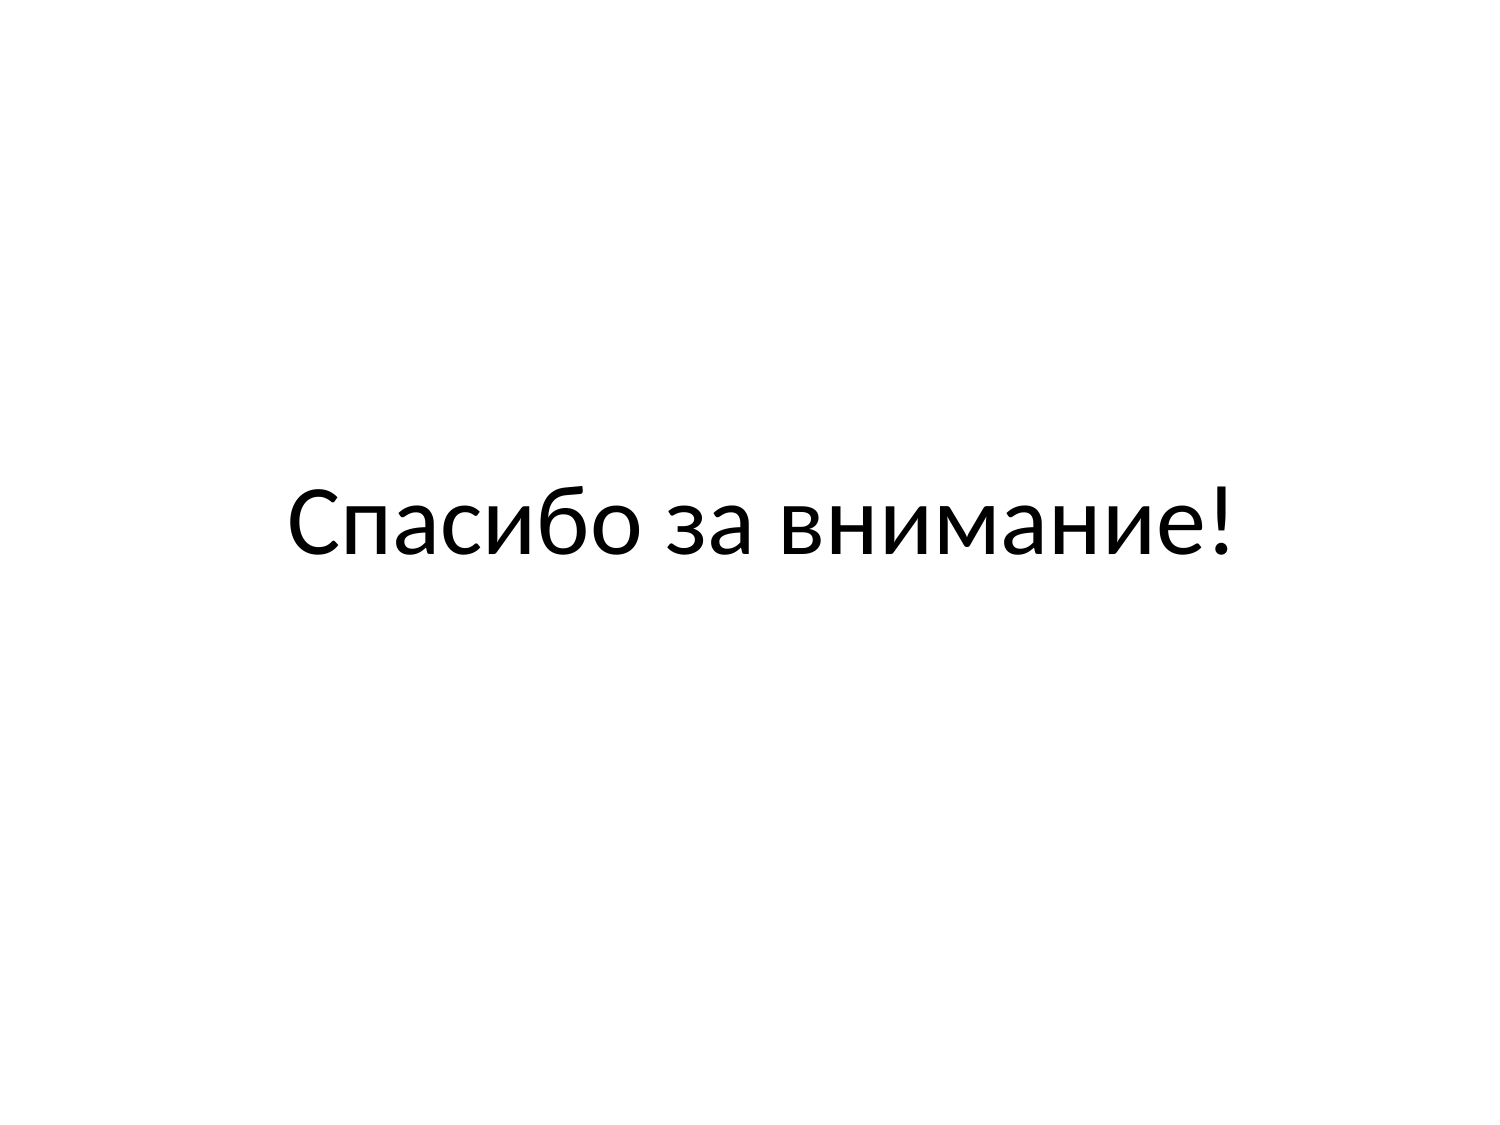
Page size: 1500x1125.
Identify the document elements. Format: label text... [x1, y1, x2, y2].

title Спасибо за внимание! [88, 420, 1439, 609]
